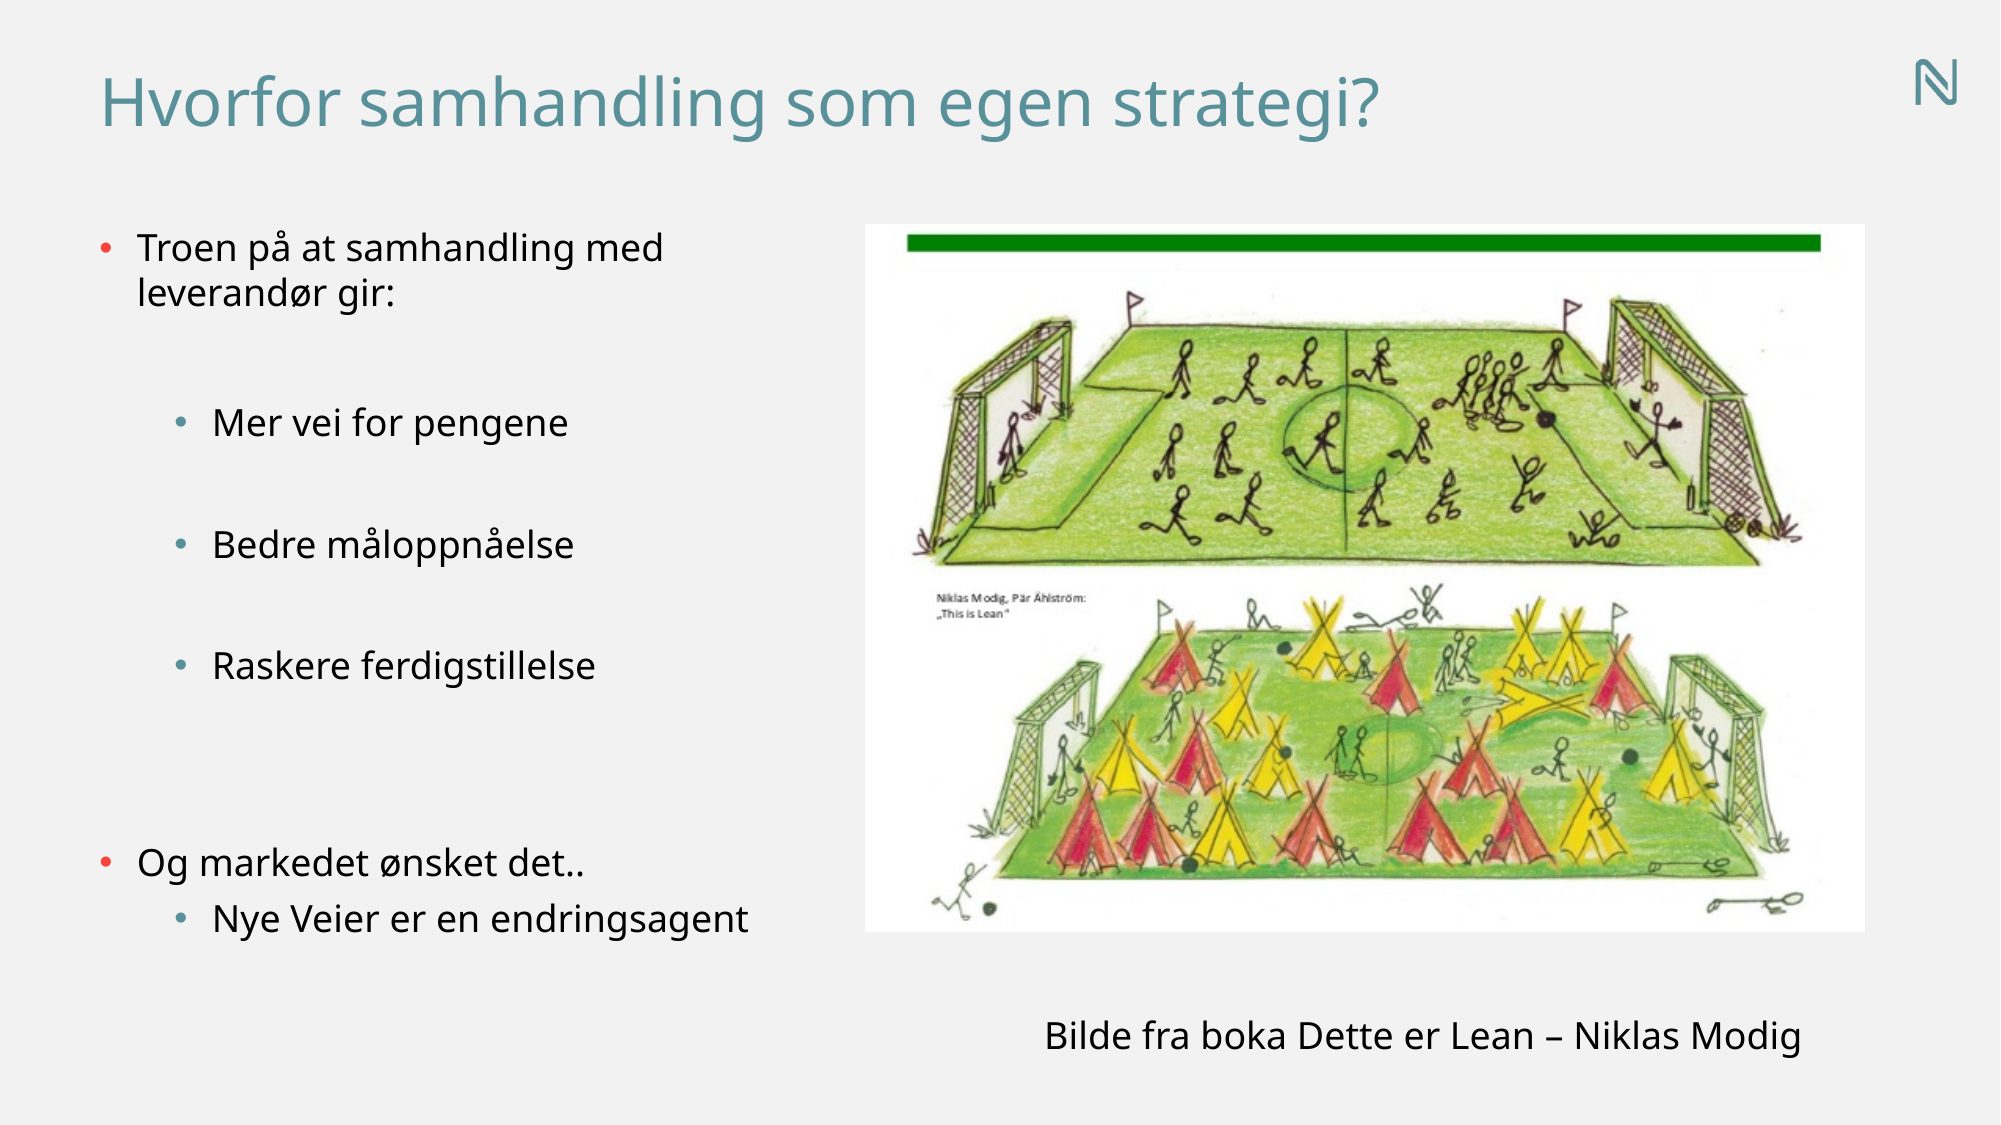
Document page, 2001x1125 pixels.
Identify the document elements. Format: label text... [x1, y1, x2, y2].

picture [865, 224, 1865, 932]
list Troen på at samhandling med leverandør gir: Mer vei for pengene Bedre måloppnåelse Raskere ferdigstillelse Og markedet ønsket det.. Nye Veier er en endringsagent [99, 224, 777, 1052]
title Hvorfor samhandling som egen strategi? [99, 59, 1902, 190]
text_box Bilde fra boka Dette er Lean – Niklas Modig [1029, 1004, 2000, 1065]
